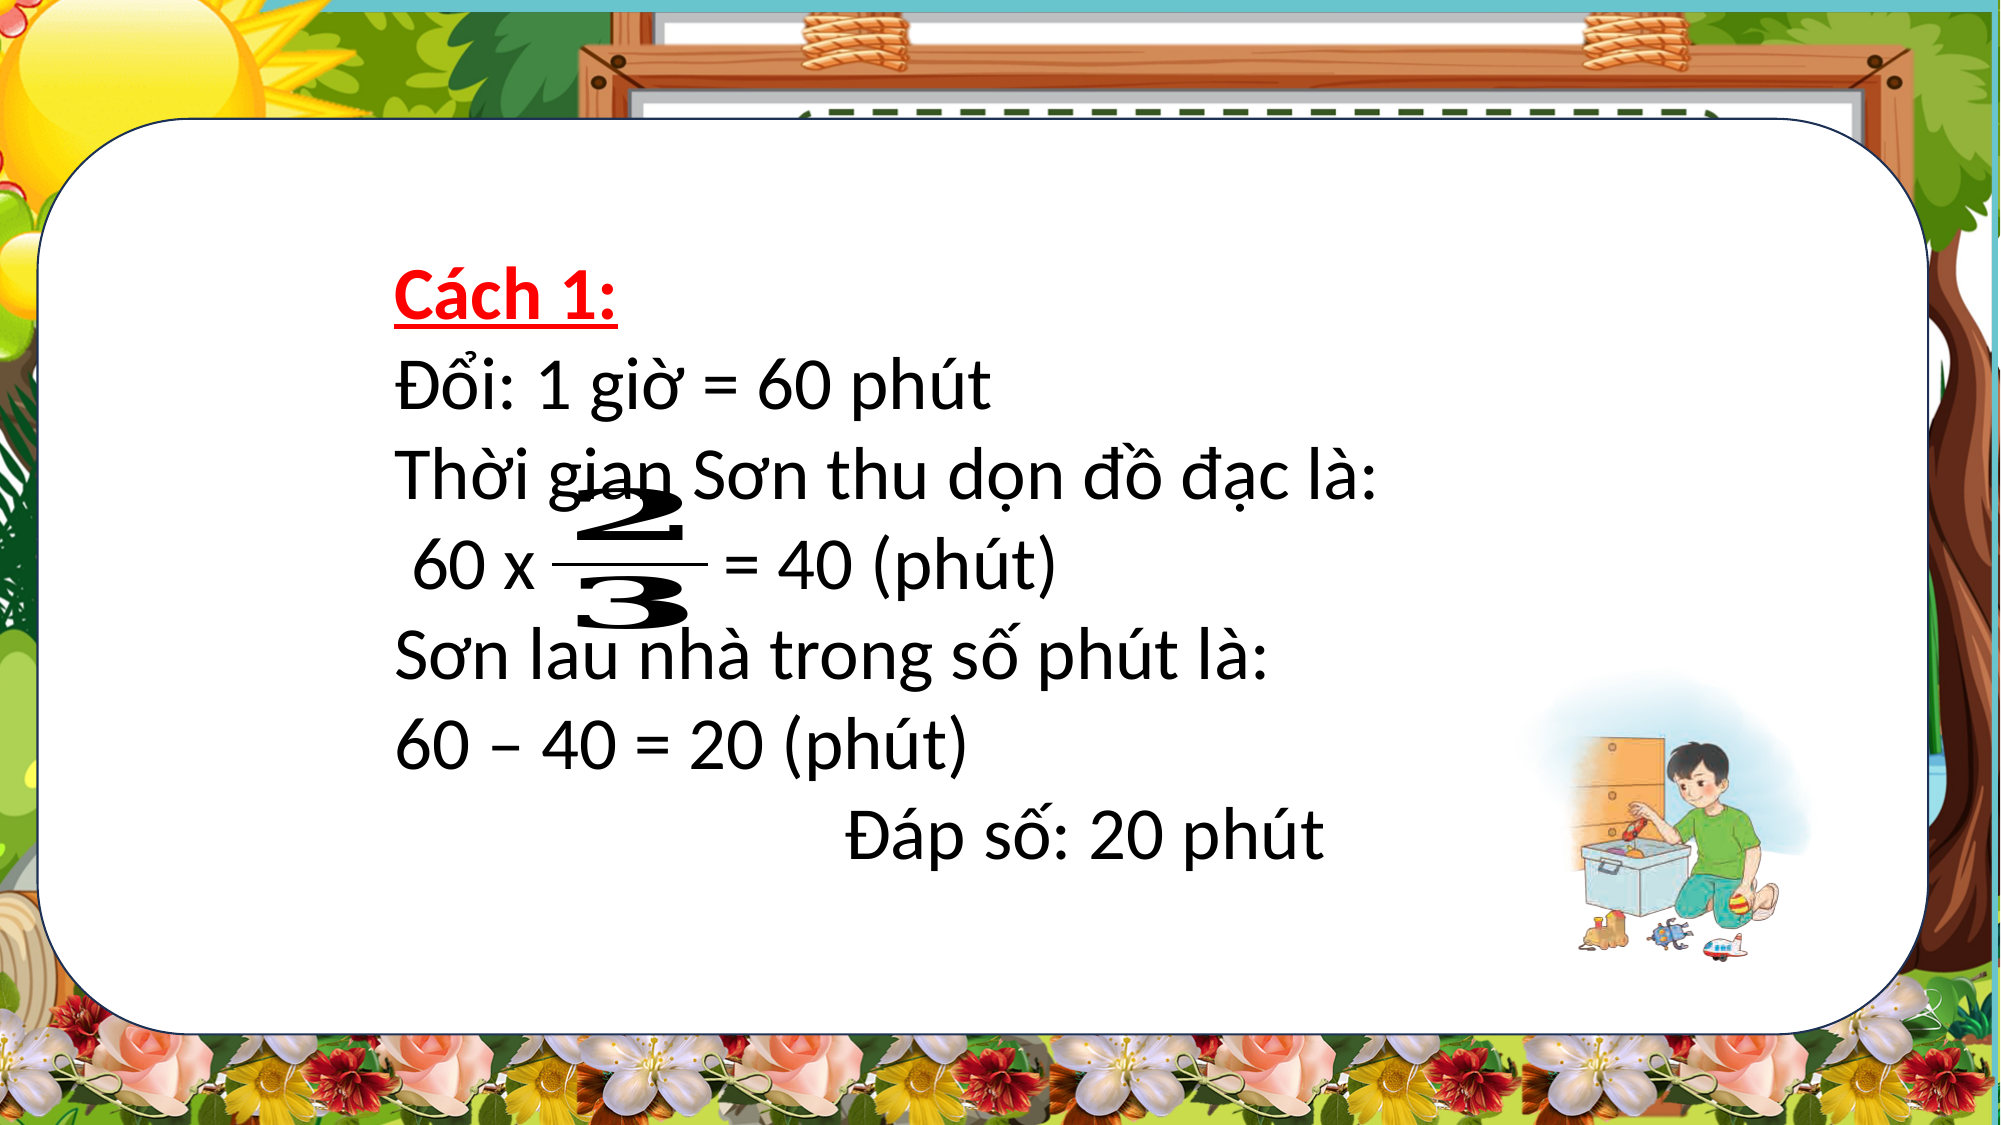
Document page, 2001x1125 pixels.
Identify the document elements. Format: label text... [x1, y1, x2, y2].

text_box [36, 117, 1930, 1036]
picture [0, 0, 2001, 1125]
text_box Cách 1: Đổi: 1 giờ = 60 phút Thời gian Sơn thu dọn đồ đạc là: 60 x = 40 (phút) Sơn lau nhà trong số phút là: 60 – 40 = 20 (phút) Đáp số: 20 phút [379, 236, 2000, 882]
